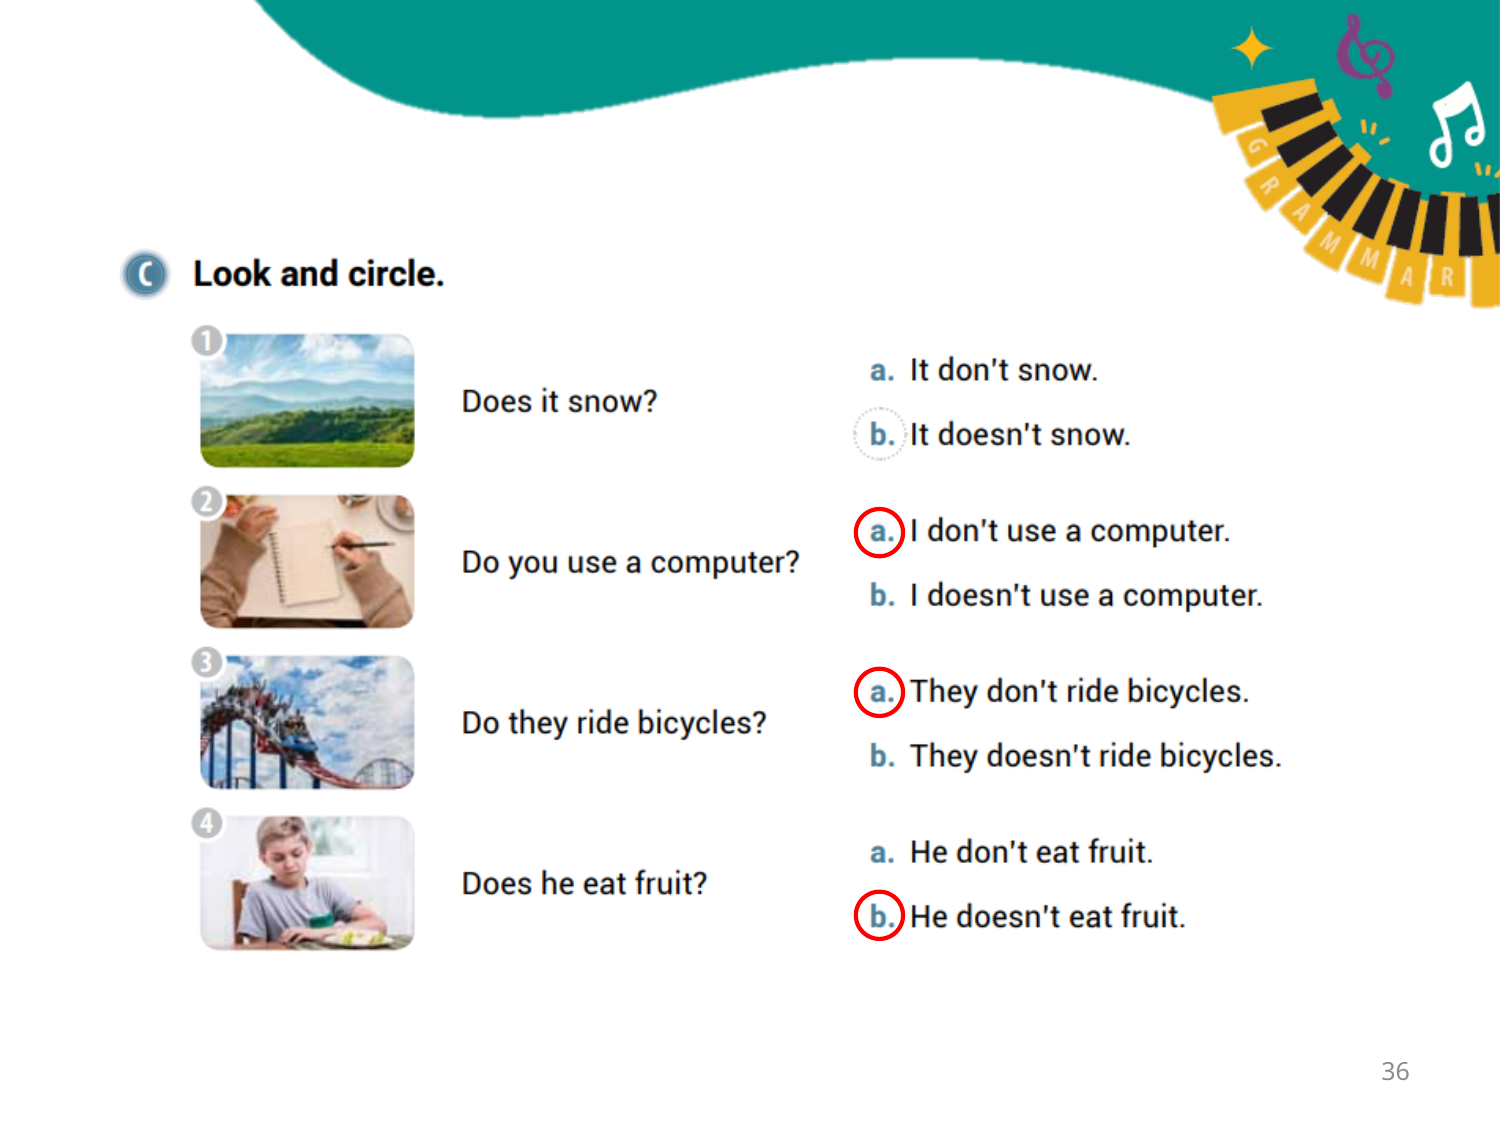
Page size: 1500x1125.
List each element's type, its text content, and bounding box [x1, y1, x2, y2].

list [100, 231, 1300, 1000]
picture [225, 0, 1500, 325]
slide_number 36 [1074, 1042, 1425, 1103]
